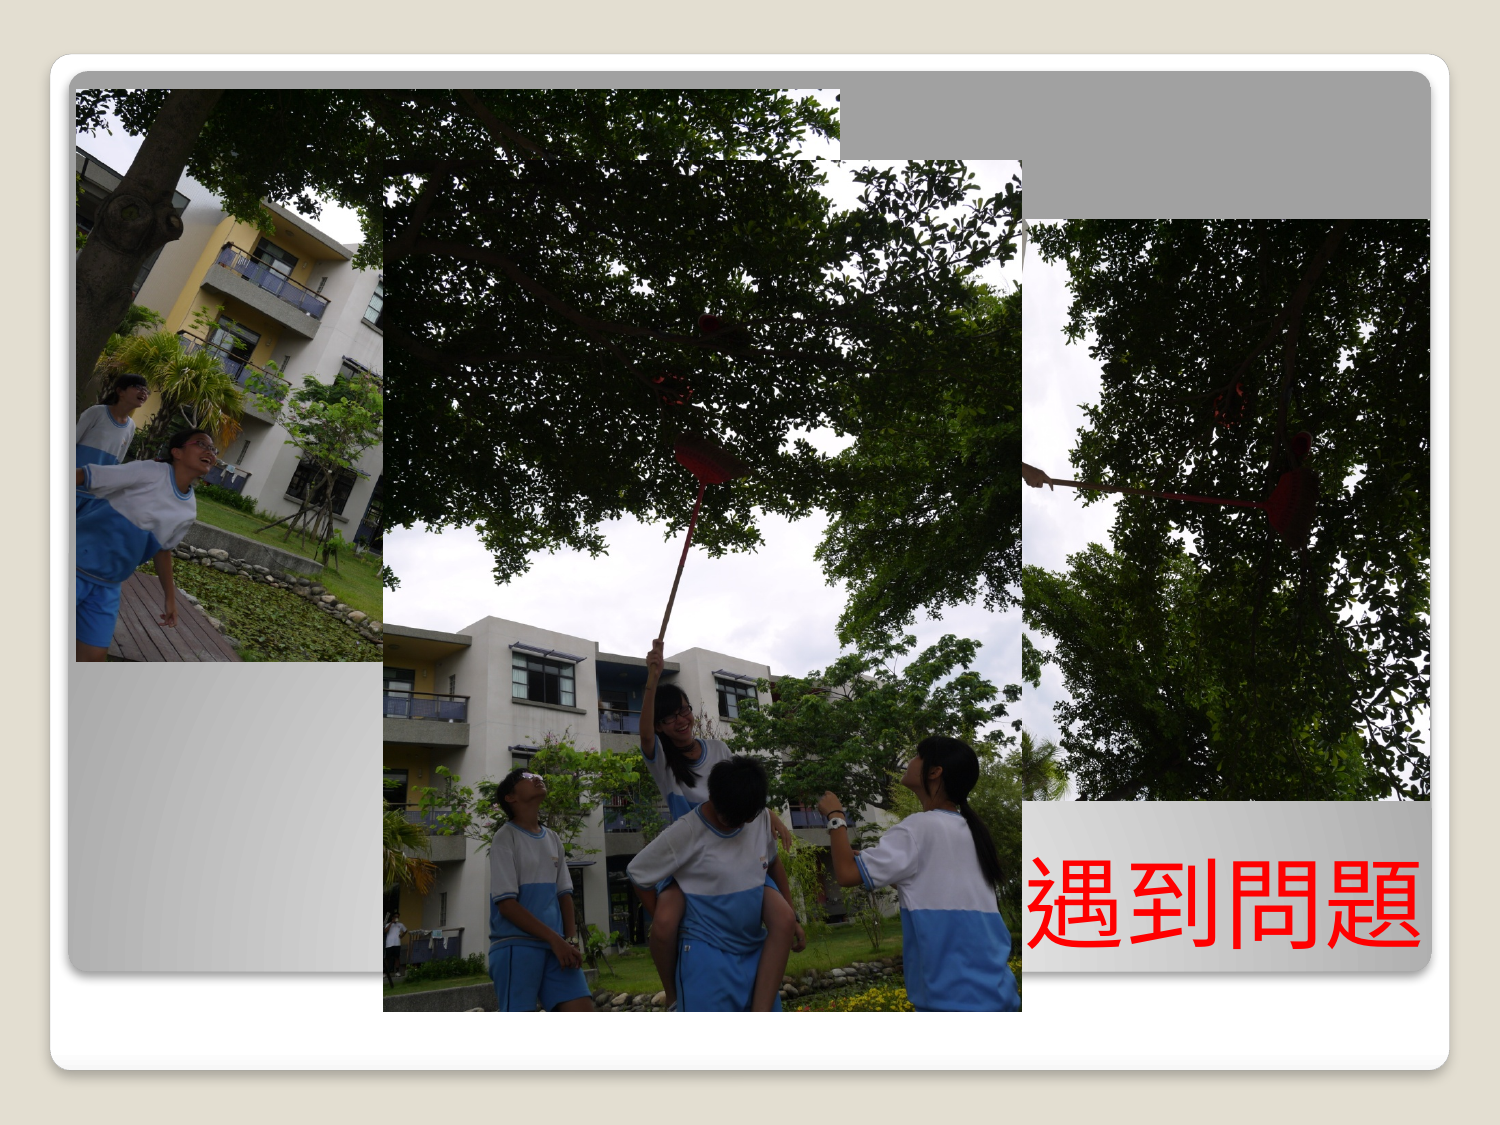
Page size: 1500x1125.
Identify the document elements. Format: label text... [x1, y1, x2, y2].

picture [383, 160, 1430, 1012]
text_box 遇到問題 [1029, 834, 1471, 969]
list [76, 89, 840, 663]
